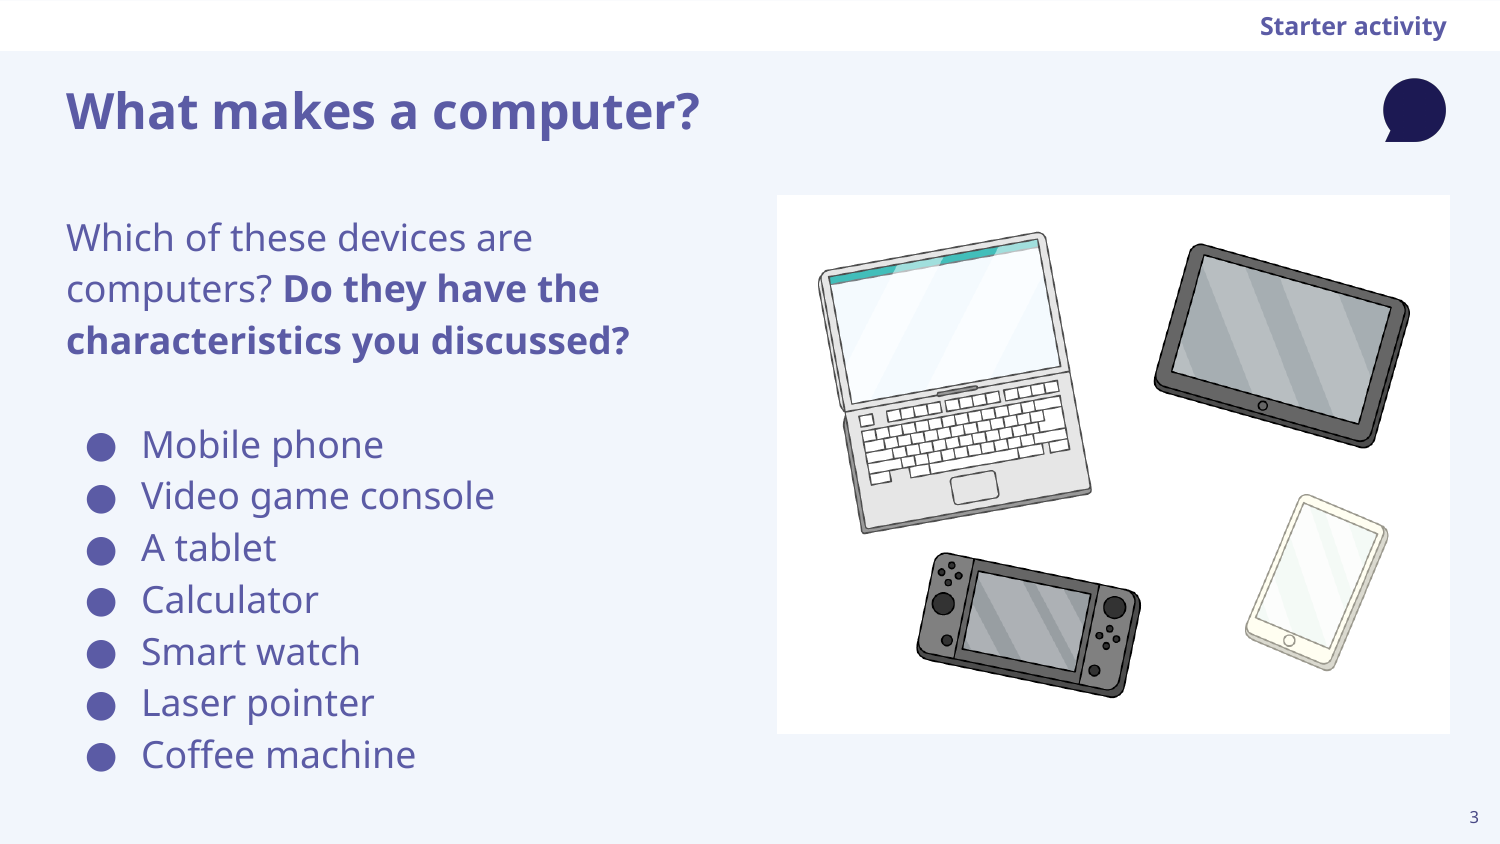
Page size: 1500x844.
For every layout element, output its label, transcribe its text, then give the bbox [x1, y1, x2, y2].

subtitle Starter activity [862, 0, 1448, 52]
picture [1381, 75, 1448, 144]
picture [776, 195, 1450, 734]
slide_number 3 [1448, 792, 1500, 844]
title What makes a computer? [51, 52, 1449, 167]
list Which of these devices are computers? Do they have the characteristics you discussed? Mobile phone Video game console A tablet Calculator Smart watch Laser pointer Coffee machine [51, 191, 723, 793]
